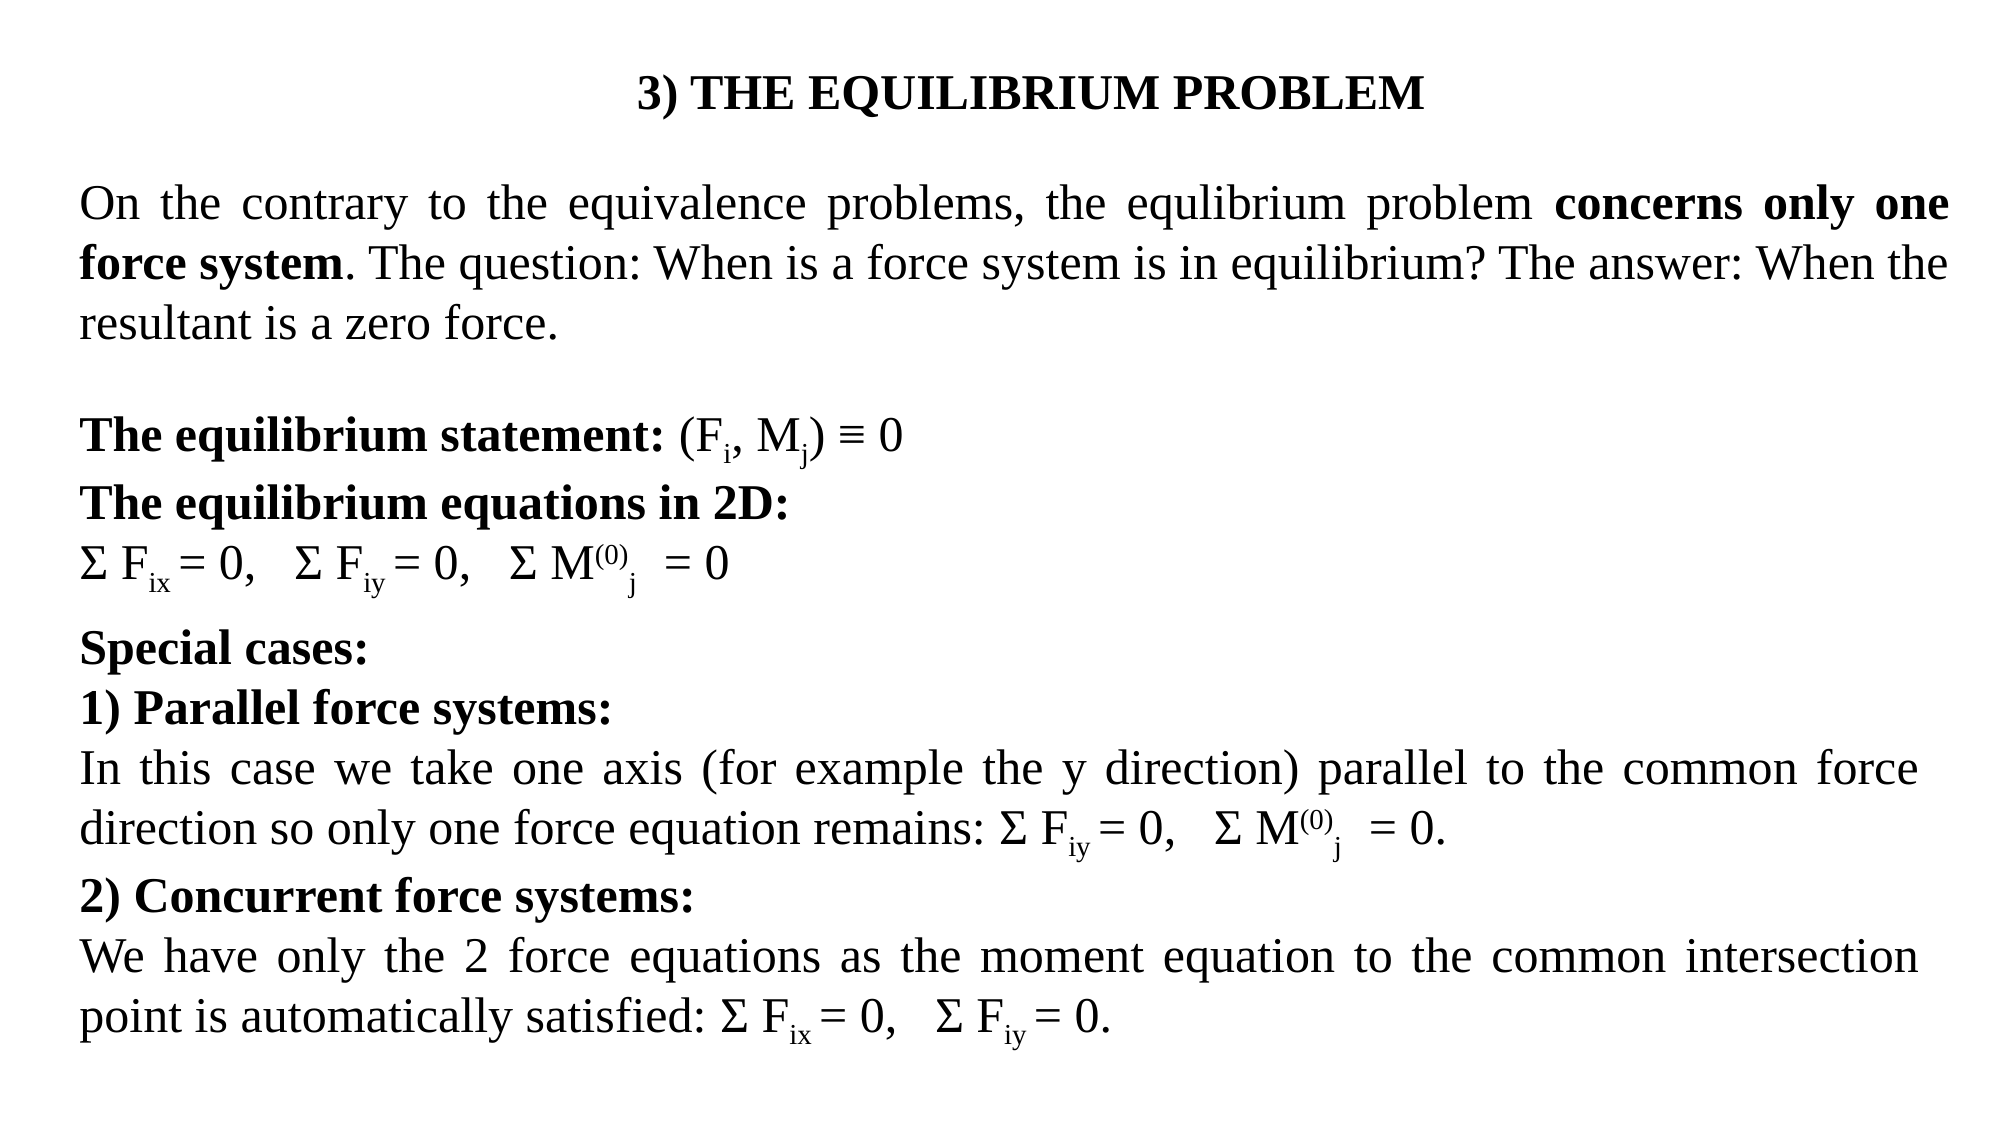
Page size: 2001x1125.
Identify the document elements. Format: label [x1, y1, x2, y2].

text_box [64, 51, 1965, 1047]
